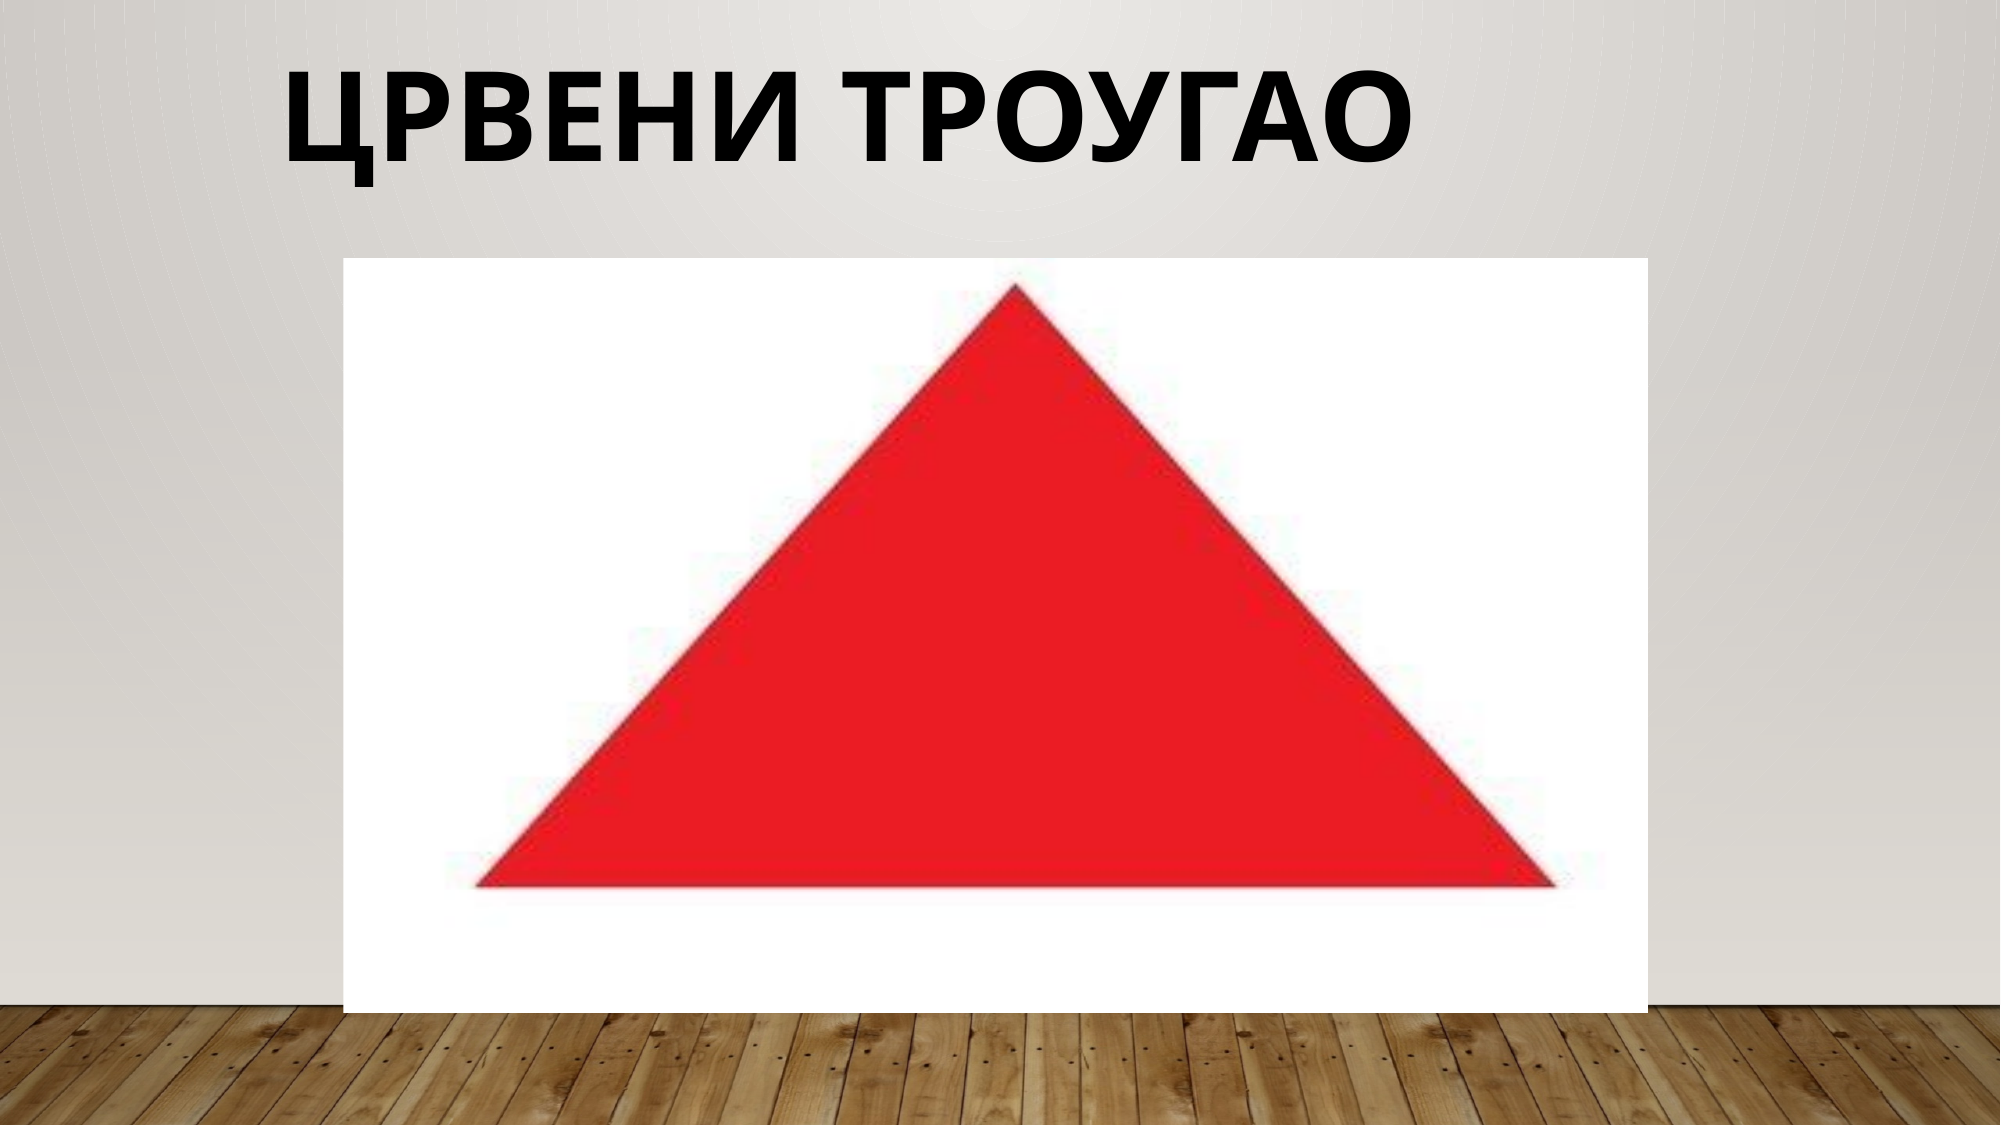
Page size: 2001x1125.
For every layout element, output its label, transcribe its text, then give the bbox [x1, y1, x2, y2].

text_box ЦРВЕНИ ТРОУГАО [263, 28, 1434, 194]
picture [0, 258, 2000, 1125]
